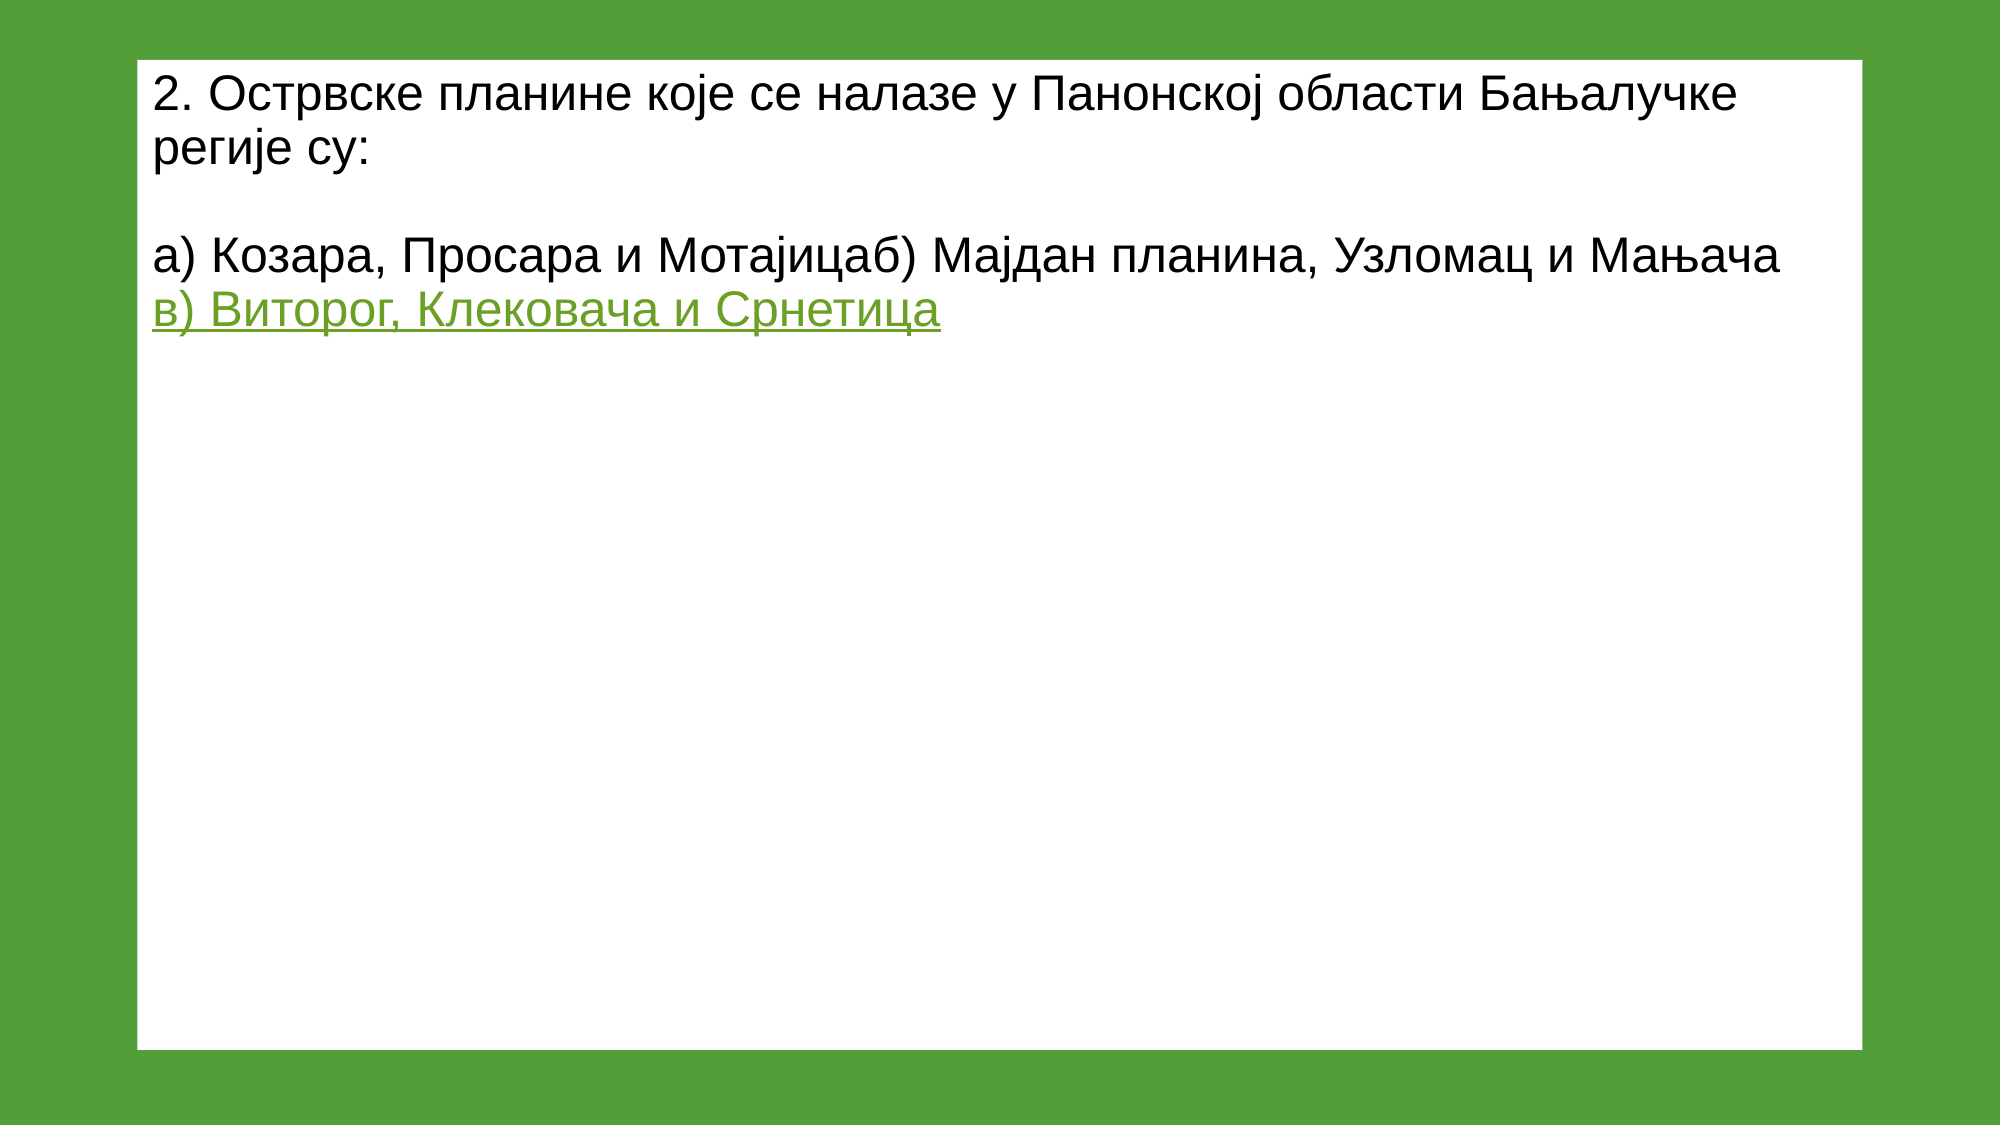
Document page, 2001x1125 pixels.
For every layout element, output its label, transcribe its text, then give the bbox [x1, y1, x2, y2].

title 2. Острвске планине које се налазе у Панонској области Бањалучке регије су: а) Козара, Просара и Мотајица б) Мајдан планина, Узломац и Мањача в) Виторог, Клековача и Срнетица [137, 59, 1863, 1050]
